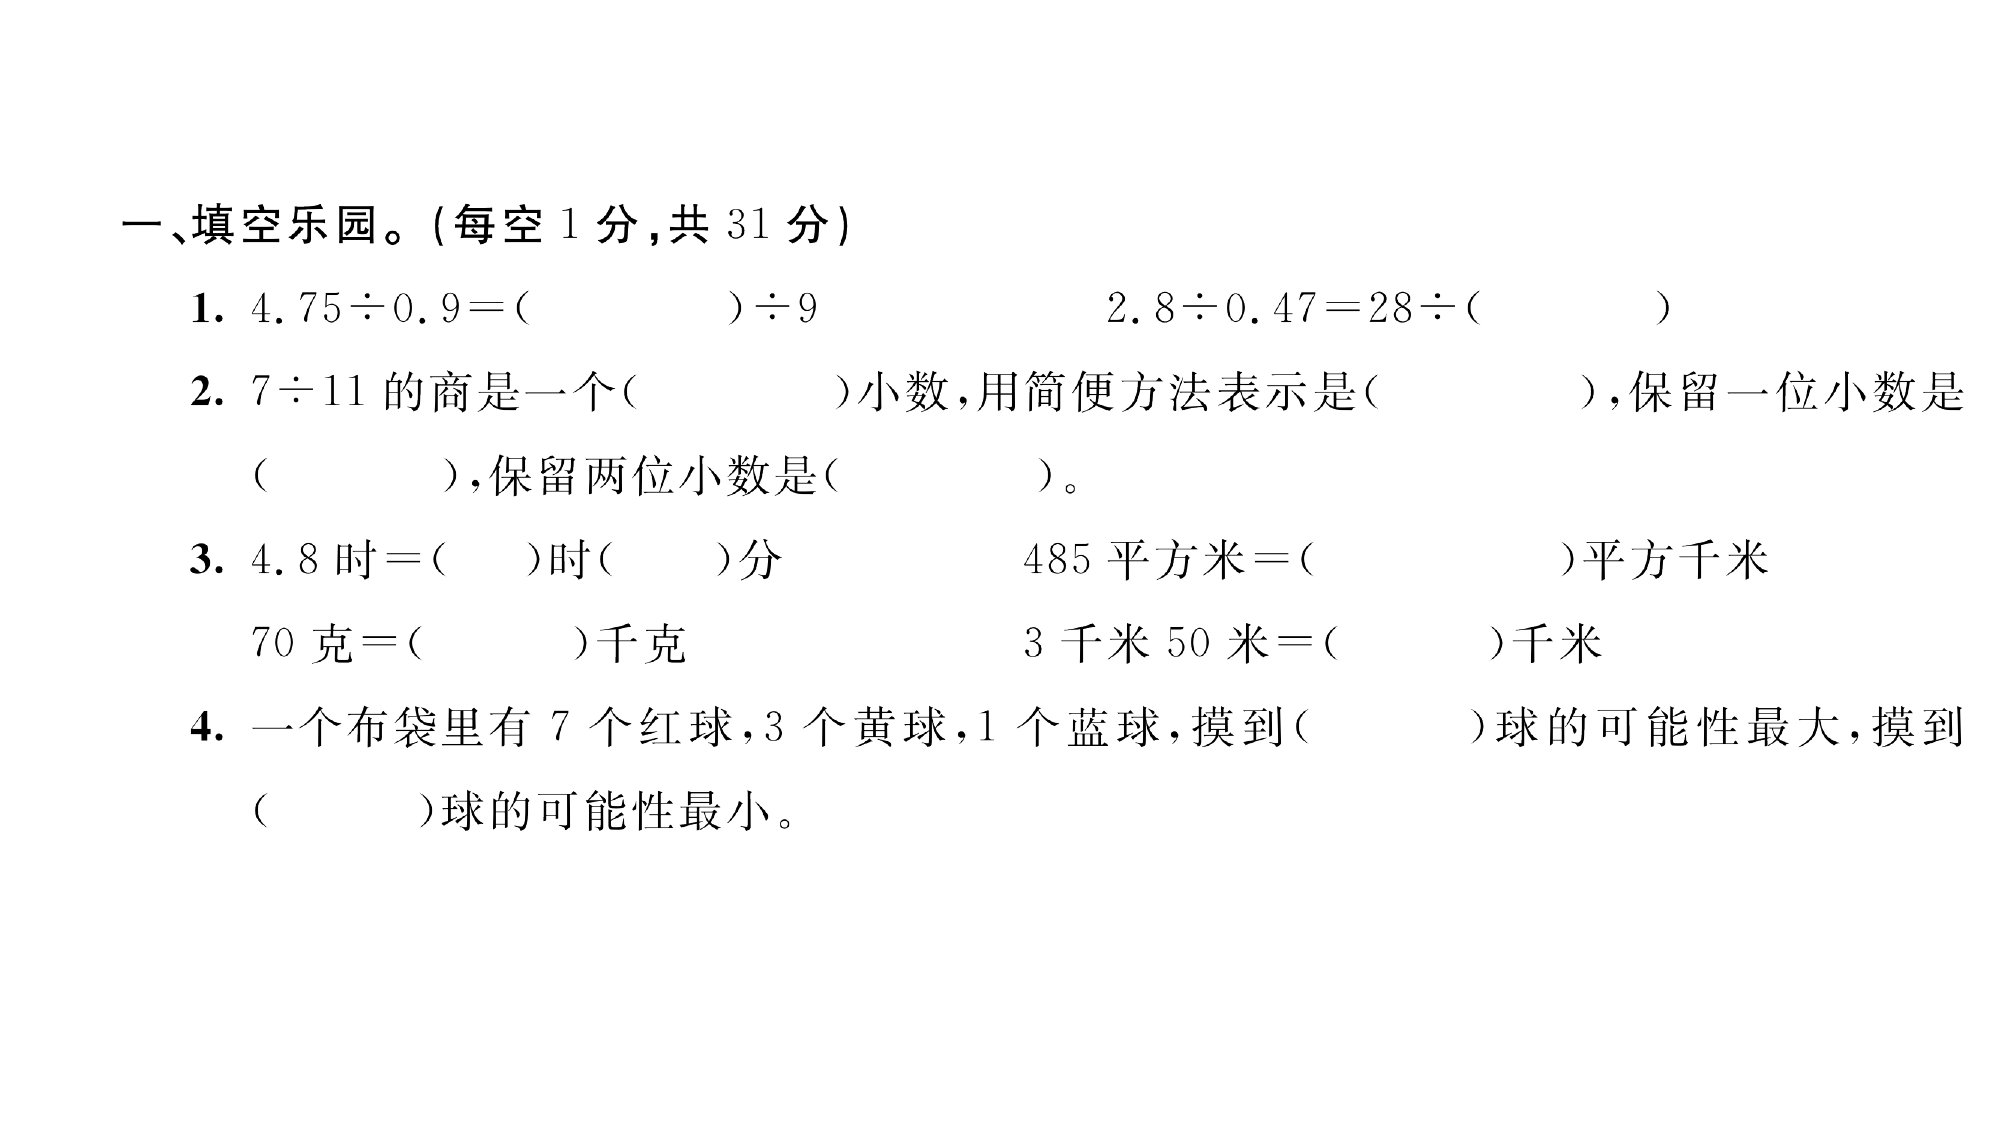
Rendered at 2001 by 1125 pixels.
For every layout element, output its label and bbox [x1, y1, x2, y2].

picture [118, 177, 2000, 853]
